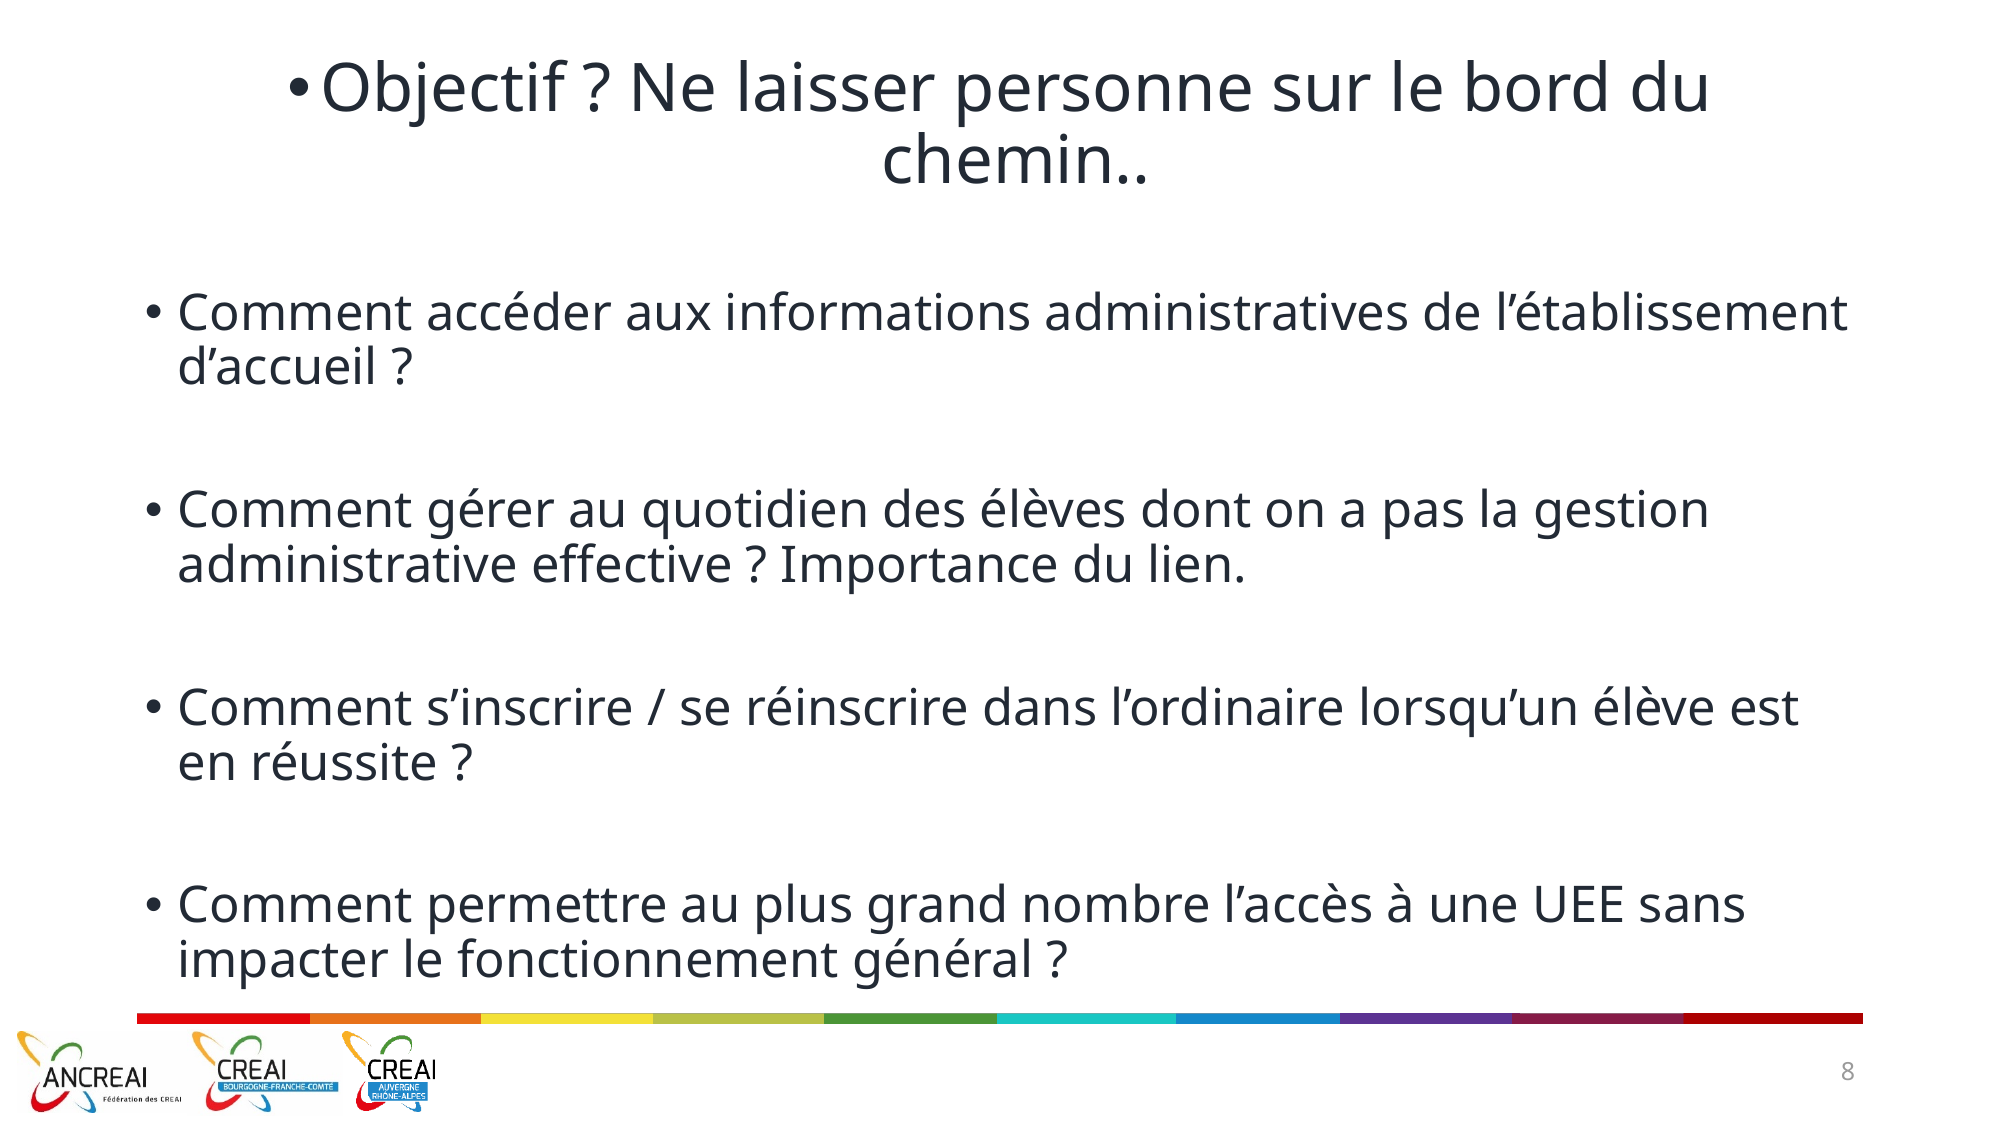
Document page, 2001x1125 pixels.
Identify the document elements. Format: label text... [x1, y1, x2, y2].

slide_number 8 [1828, 1048, 1863, 1097]
picture [17, 1029, 435, 1116]
picture [137, 1014, 1863, 1024]
list Objectif ? Ne laisser personne sur le bord du chemin.. Comment accéder aux informations administratives de l’établissement d’accueil ? Comment gérer au quotidien des élèves dont on a pas la gestion administrative effective ? Importance du lien. Comment s’inscrire / se réinscrire dans l’ordinaire lorsqu’un élève est en réussite ? Comment permettre au plus grand nombre l’accès à une UEE sans impacter le fonctionnement général ? [136, 45, 1863, 1014]
